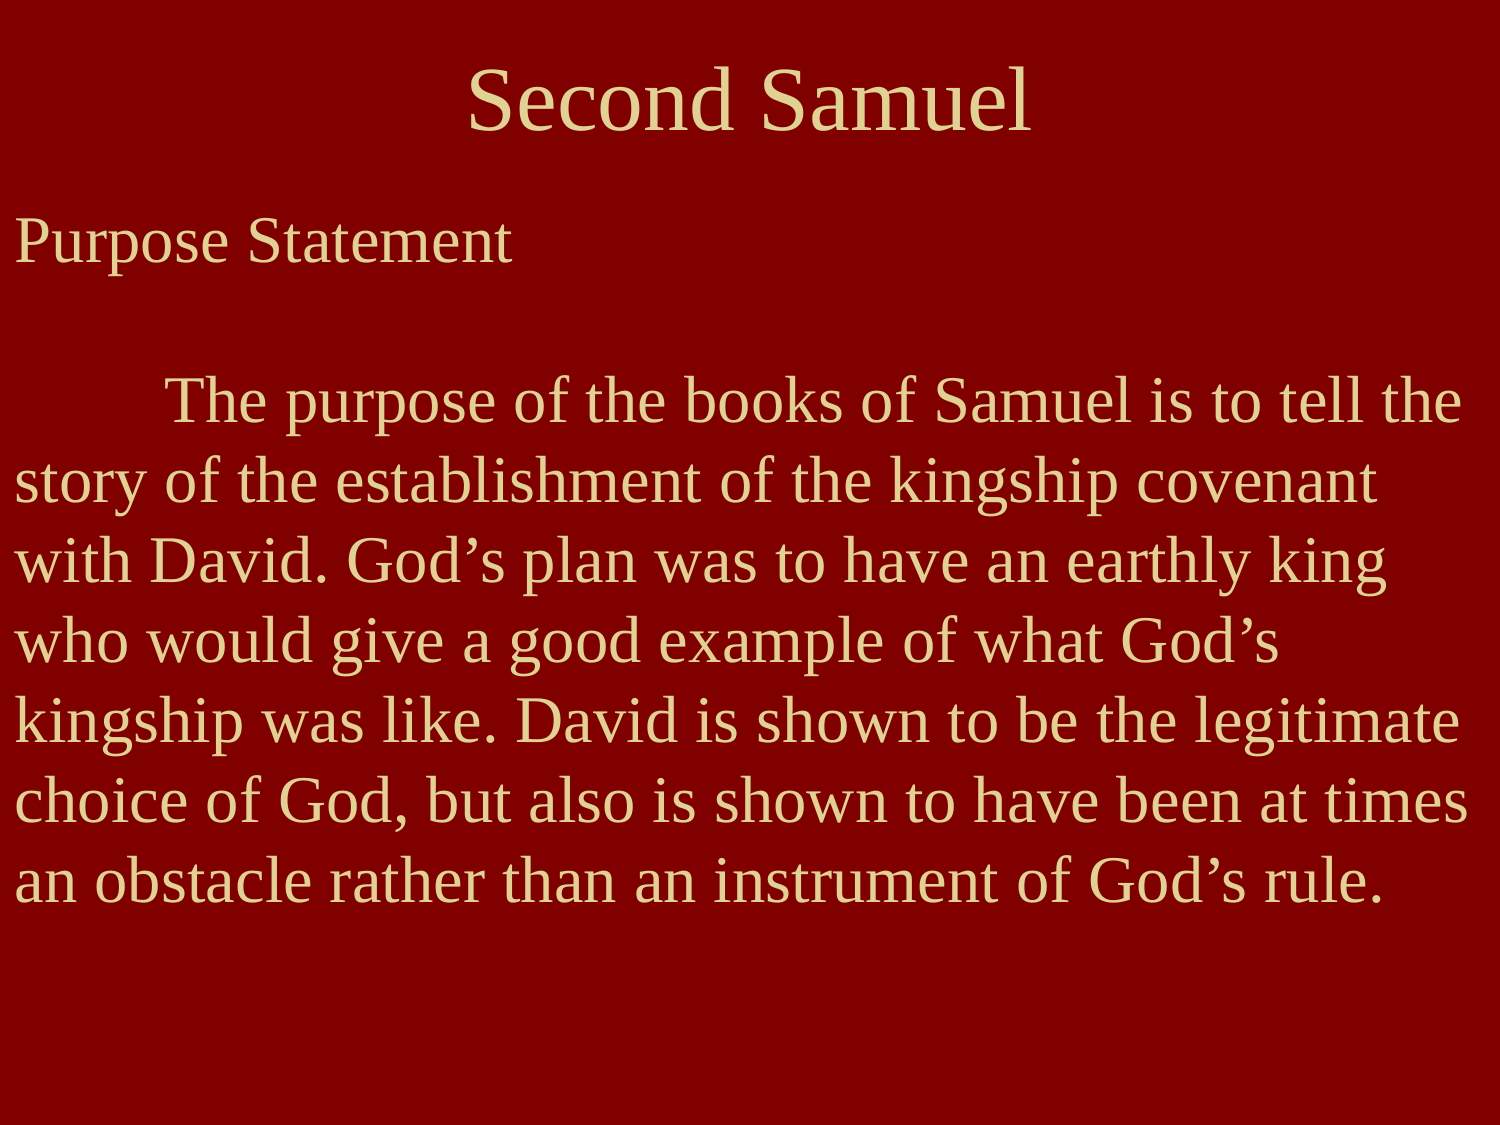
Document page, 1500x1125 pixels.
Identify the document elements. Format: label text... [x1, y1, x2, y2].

subtitle Purpose Statement The purpose of the books of Samuel is to tell the story of the establishment of the kingship covenant with David. God’s plan was to have an earthly king who would give a good example of what God’s kingship was like. David is shown to be the legitimate choice of God, but also is shown to have been at times an obstacle rather than an instrument of God’s rule. [0, 188, 1500, 1119]
title Second Samuel [0, 0, 1500, 188]
